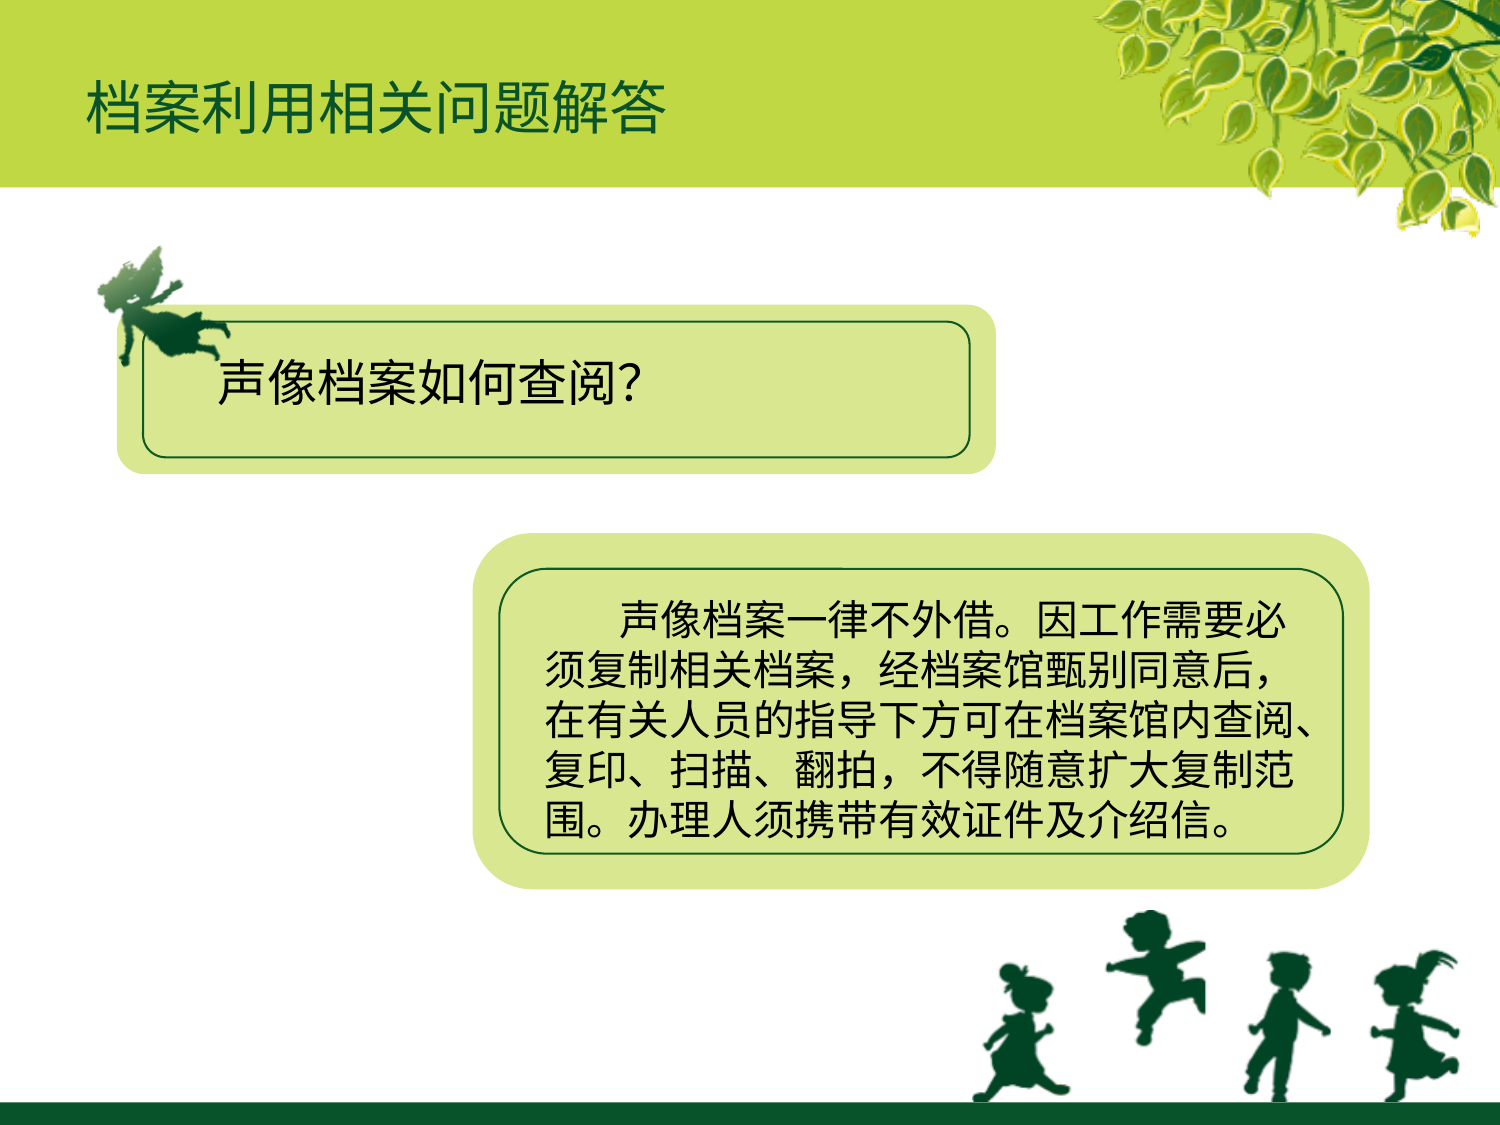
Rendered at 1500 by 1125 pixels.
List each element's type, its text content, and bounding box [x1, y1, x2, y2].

title 档案利用相关问题解答 [70, 34, 1134, 178]
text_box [116, 304, 996, 475]
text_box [472, 532, 1370, 890]
picture [83, 236, 217, 382]
picture [1015, 0, 1500, 328]
picture [972, 910, 1461, 1102]
